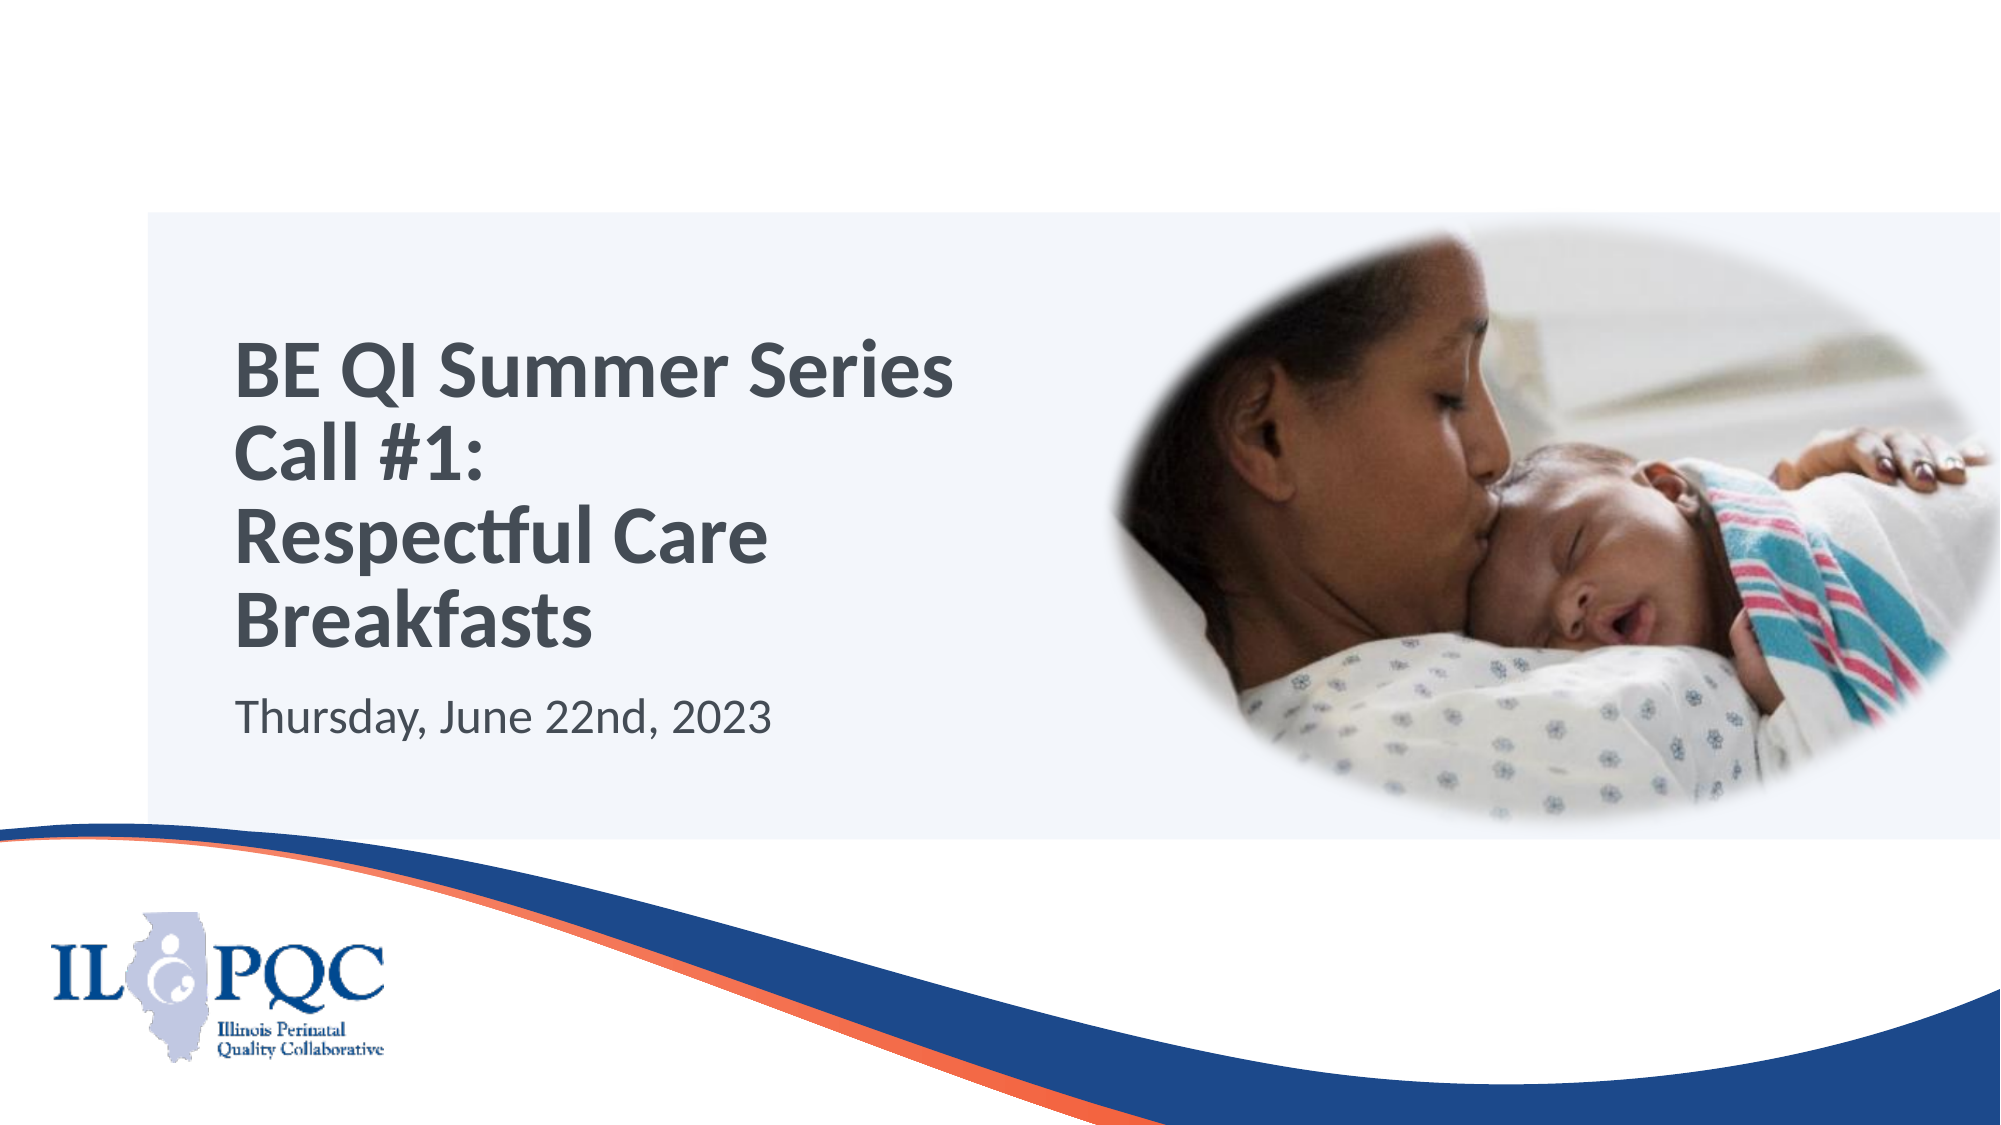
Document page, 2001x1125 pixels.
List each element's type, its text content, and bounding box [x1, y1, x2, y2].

picture [1100, 207, 2000, 838]
subtitle Thursday, June 22nd, 2023 [220, 688, 1073, 851]
title BE QI Summer Series Call #1: Respectful Care Breakfasts [220, 232, 1062, 676]
picture [51, 912, 384, 1063]
